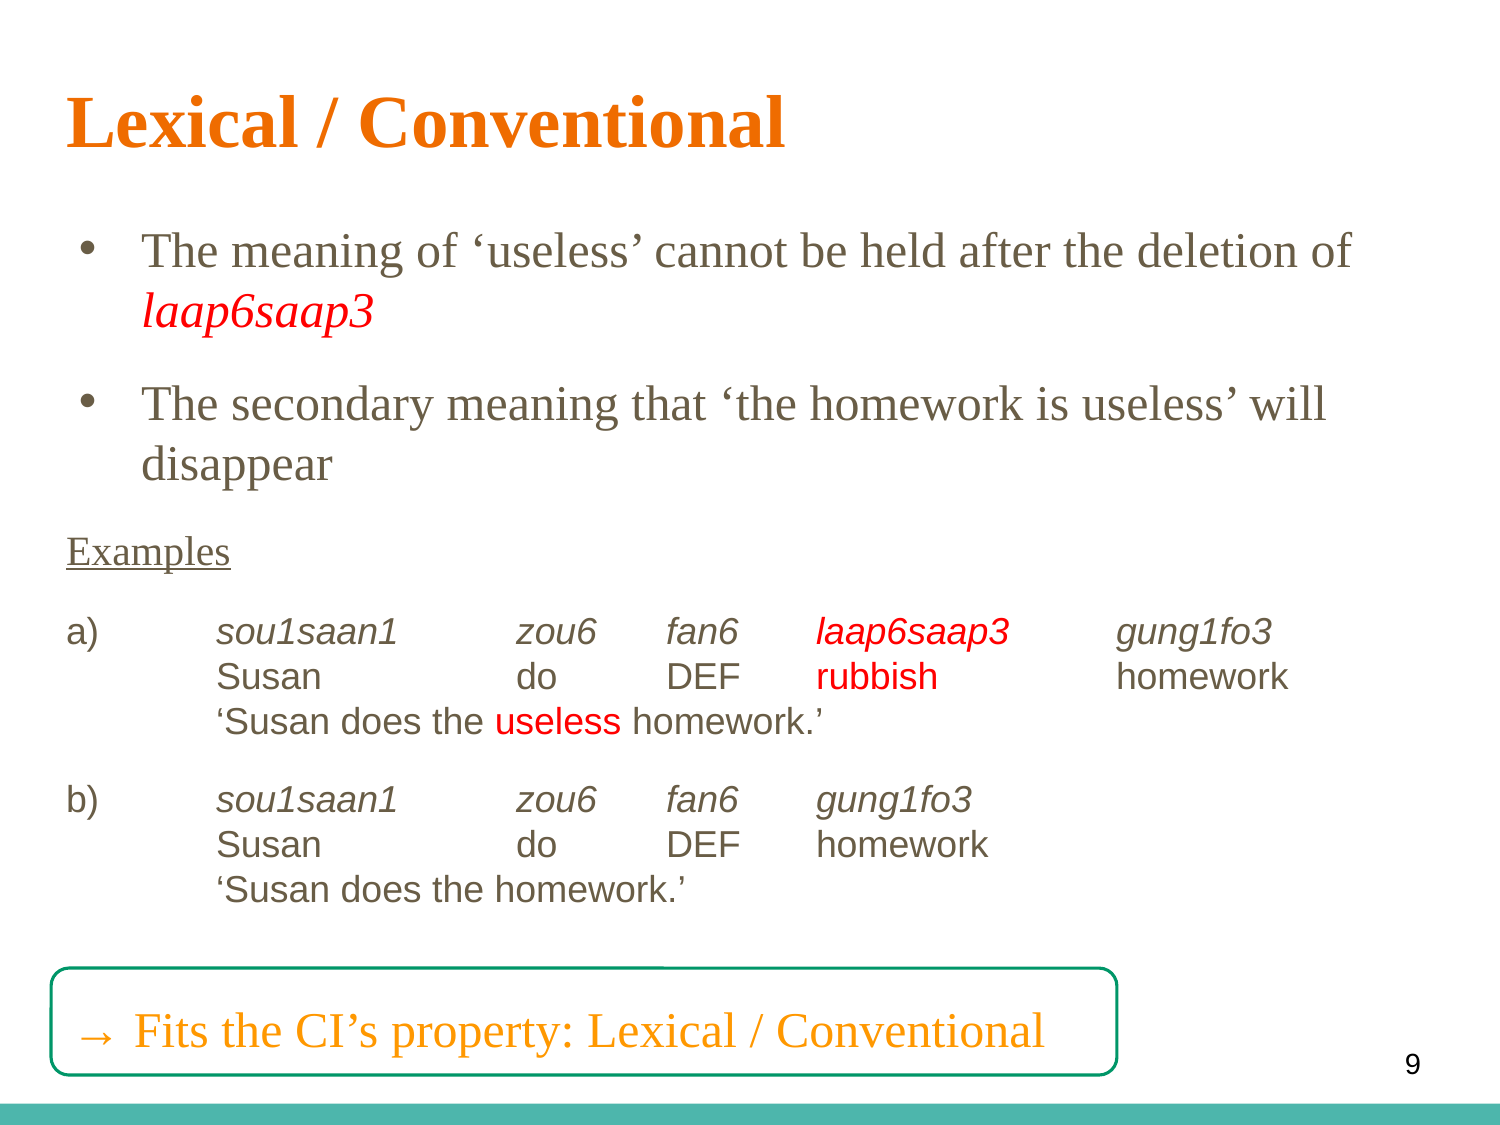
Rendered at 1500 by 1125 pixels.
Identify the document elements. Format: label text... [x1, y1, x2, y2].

list The meaning of ‘useless’ cannot be held after the deletion of laap6saap3 The secondary meaning that ‘the homework is useless’ will disappear Examples a) sou1saan1 zou6 fan6 laap6saap3 gung1fo3 Susan do DEF rubbish homework ‘Susan does the useless homework.’ b) sou1saan1 zou6 fan6 gung1fo3 Susan do DEF homework ‘Susan does the homework.’ [51, 202, 1449, 1075]
slide_number 9 [1389, 1019, 1480, 1106]
title Lexical / Conventional [51, 57, 1449, 202]
text_box → Fits the CI’s property: Lexical / Conventional [51, 968, 1117, 1076]
